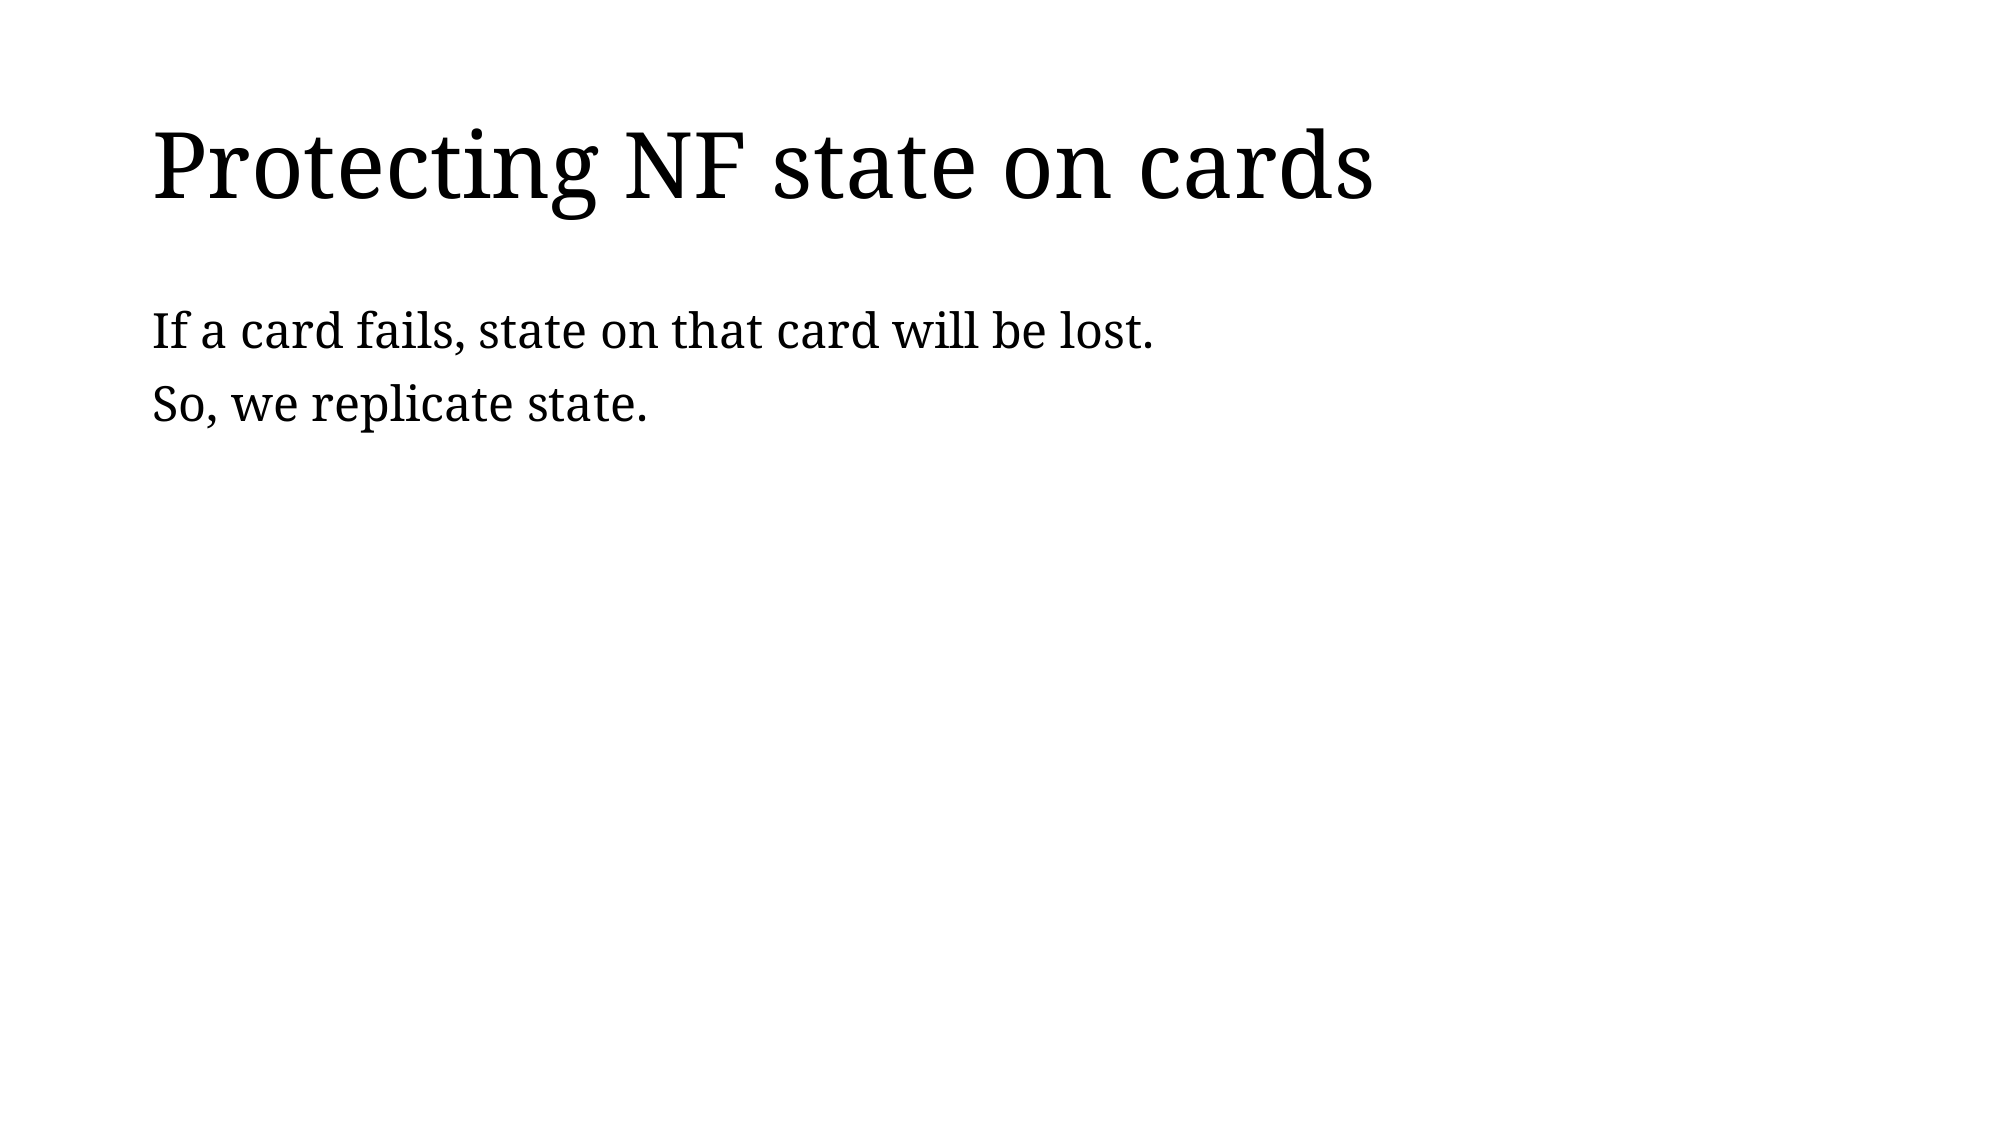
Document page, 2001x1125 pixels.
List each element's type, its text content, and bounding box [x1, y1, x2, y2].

list If a card fails, state on that card will be lost. So, we replicate state. [137, 299, 1863, 440]
title Protecting NF state on cards [137, 59, 1863, 278]
